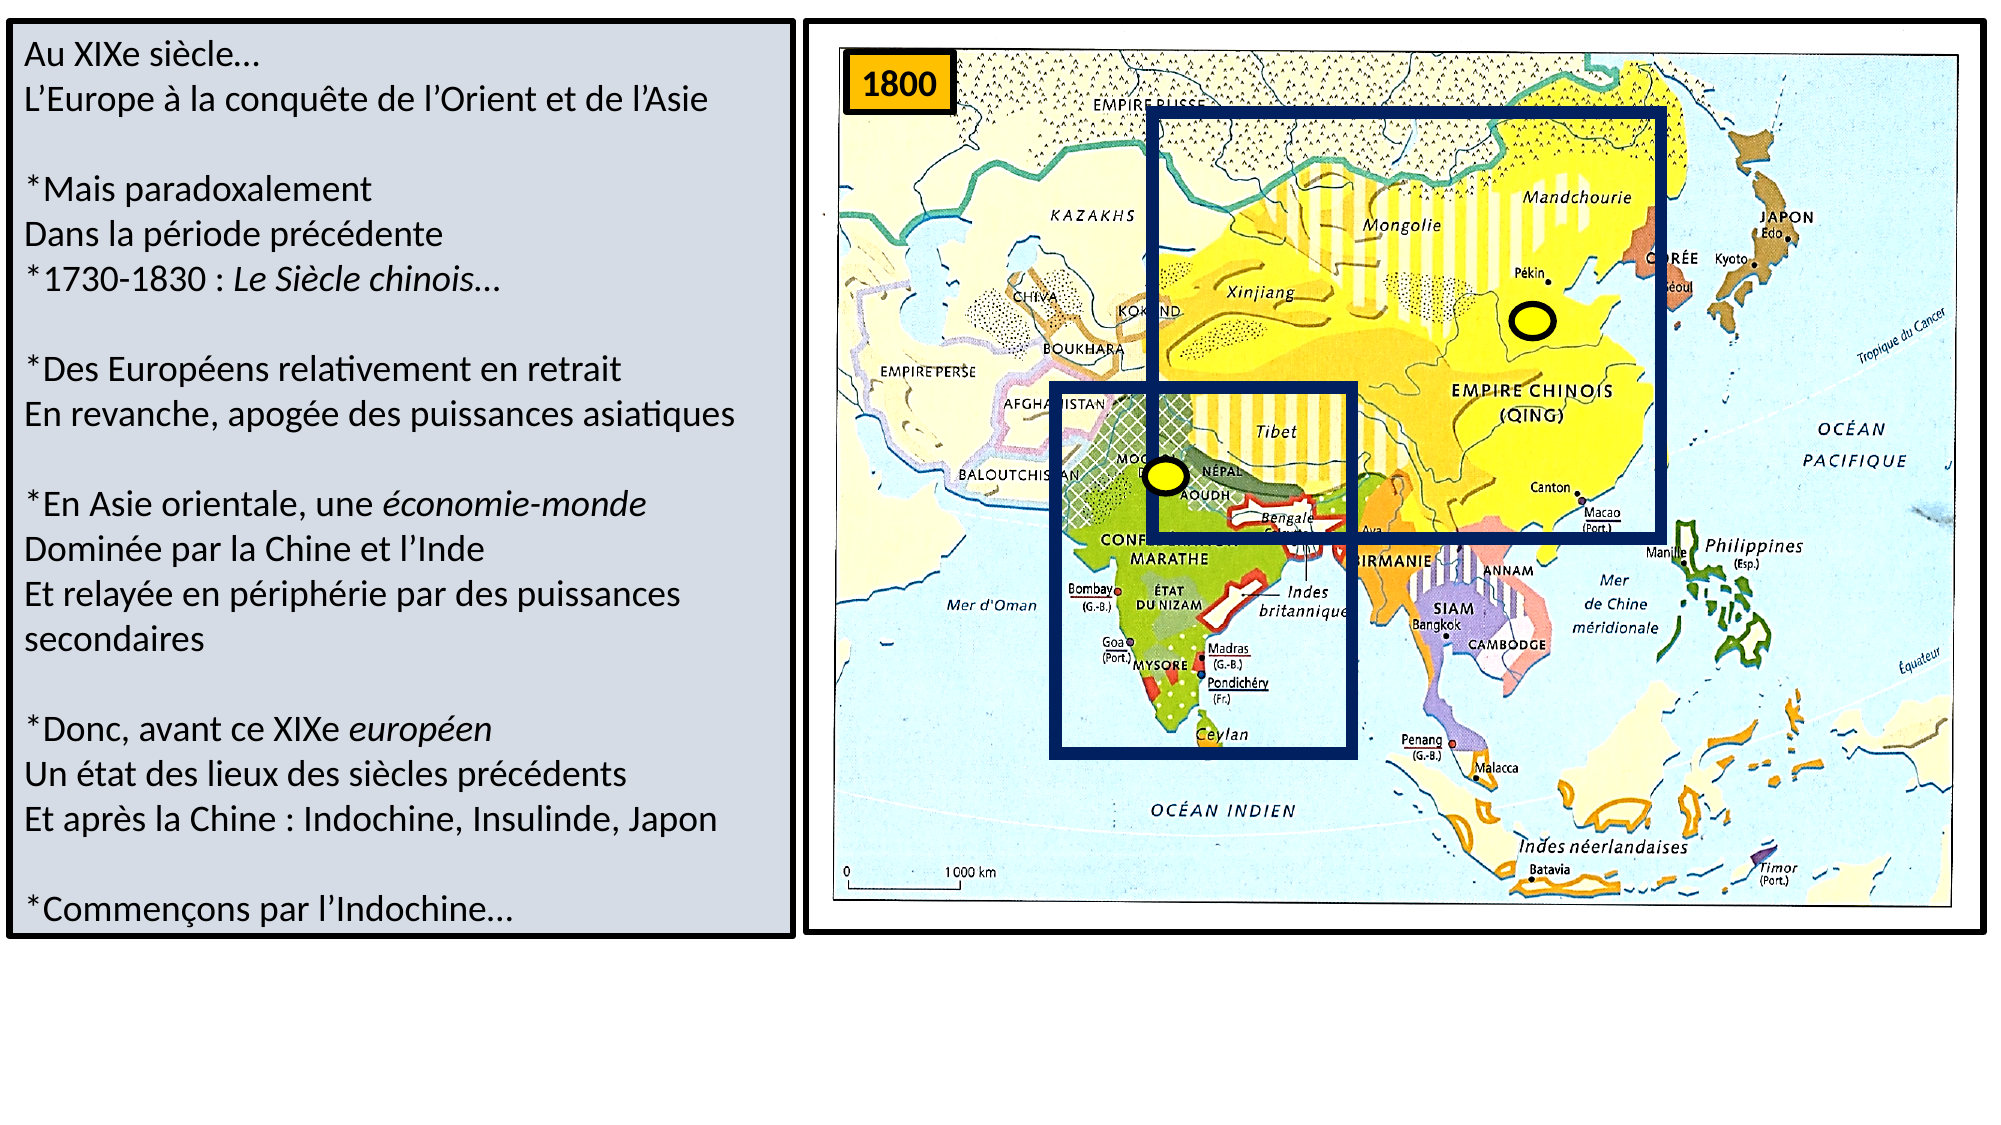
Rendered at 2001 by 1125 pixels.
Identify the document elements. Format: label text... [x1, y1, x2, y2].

text_box Au XIXe siècle… L’Europe à la conquête de l’Orient et de l’Asie *Mais paradoxalement Dans la période précédente *1730-1830 : Le Siècle chinois… *Des Européens relativement en retrait En revanche, apogée des puissances asiatiques *En Asie orientale, une économie-monde Dominée par la Chine et l’Inde Et relayée en périphérie par des puissances secondaires *Donc, avant ce XIXe européen Un état des lieux des siècles précédents Et après la Chine : Indochine, Insulinde, Japon *Commençons par l’Indochine… [9, 21, 793, 937]
picture [809, 23, 1981, 930]
